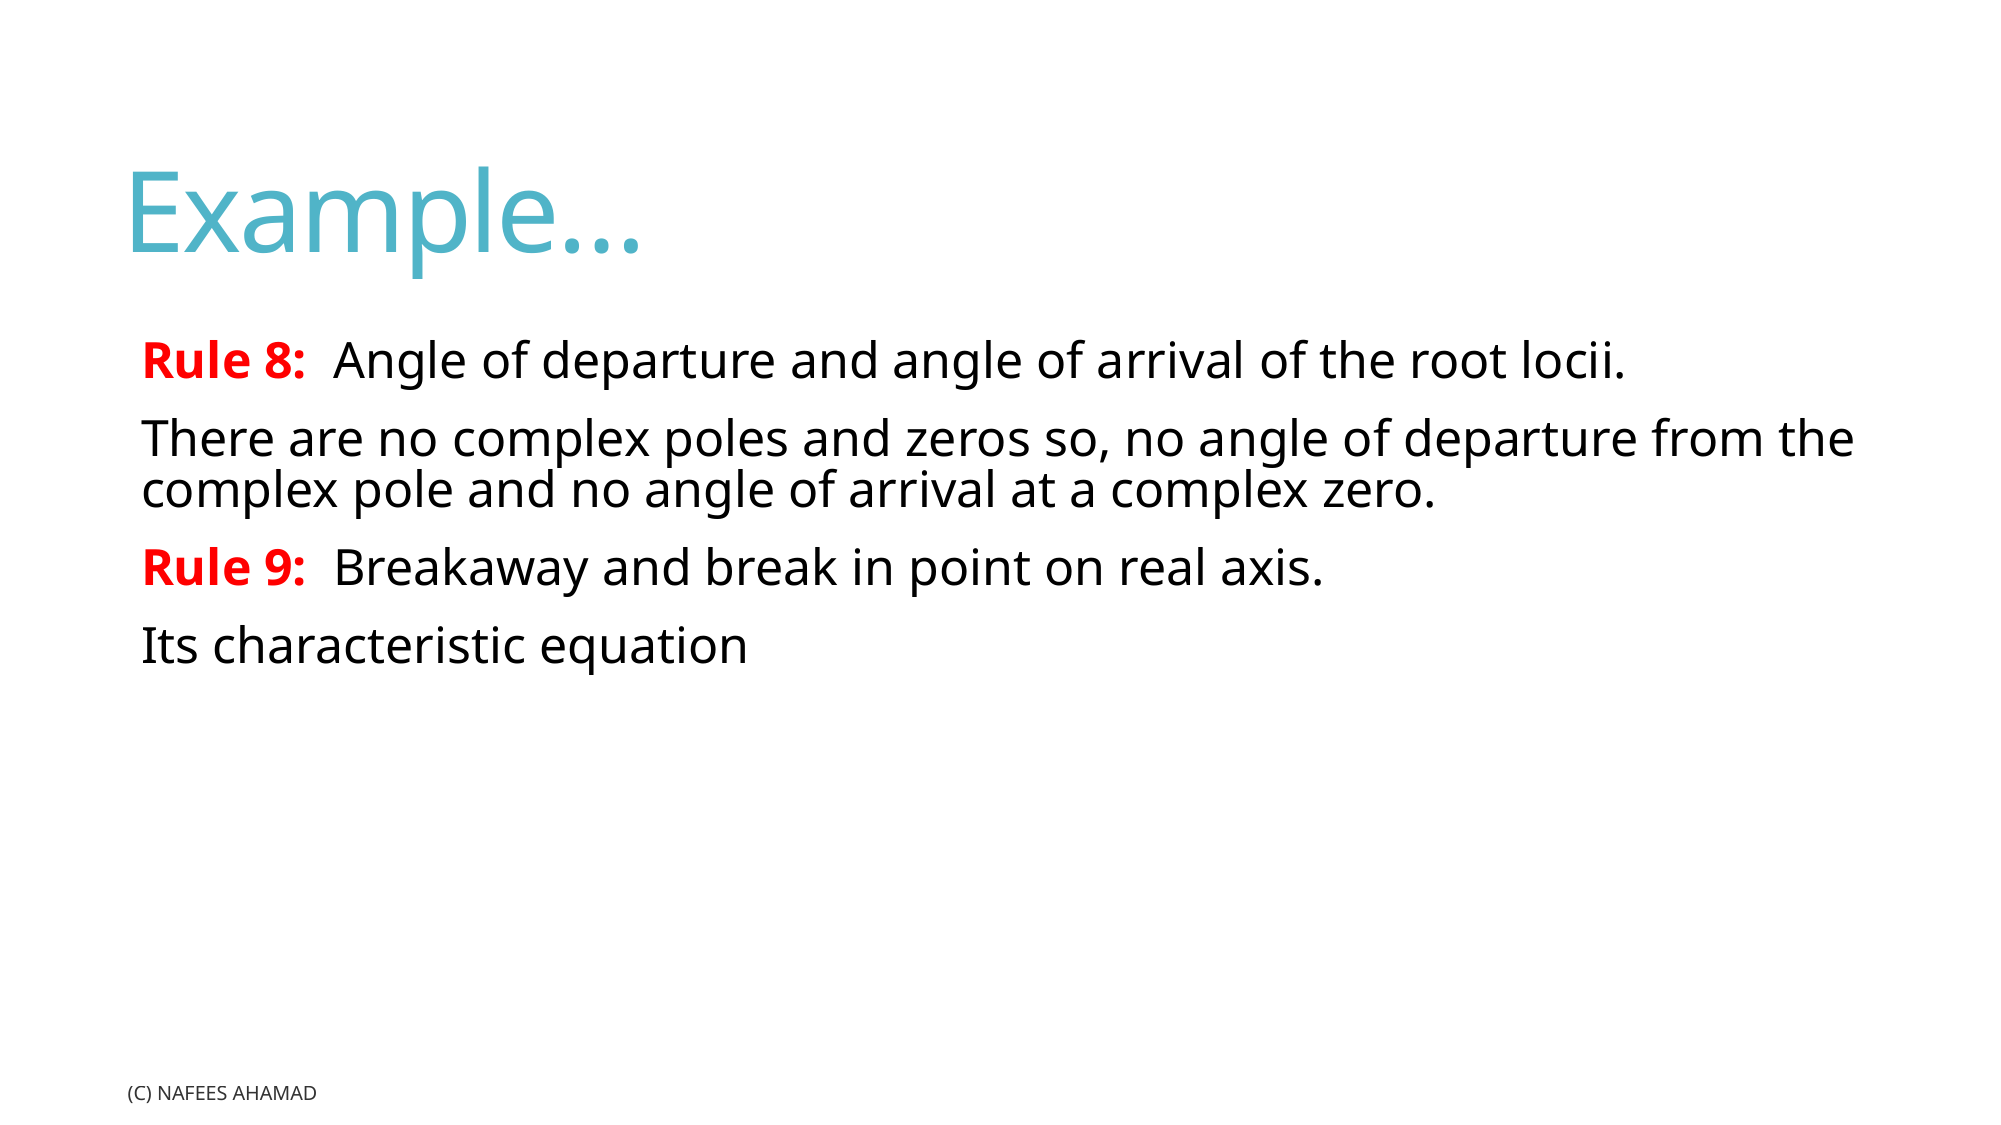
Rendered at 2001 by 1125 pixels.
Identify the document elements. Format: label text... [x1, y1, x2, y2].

title Example… [107, 81, 1875, 354]
footer (c) Nafees Ahamad [112, 1075, 938, 1113]
